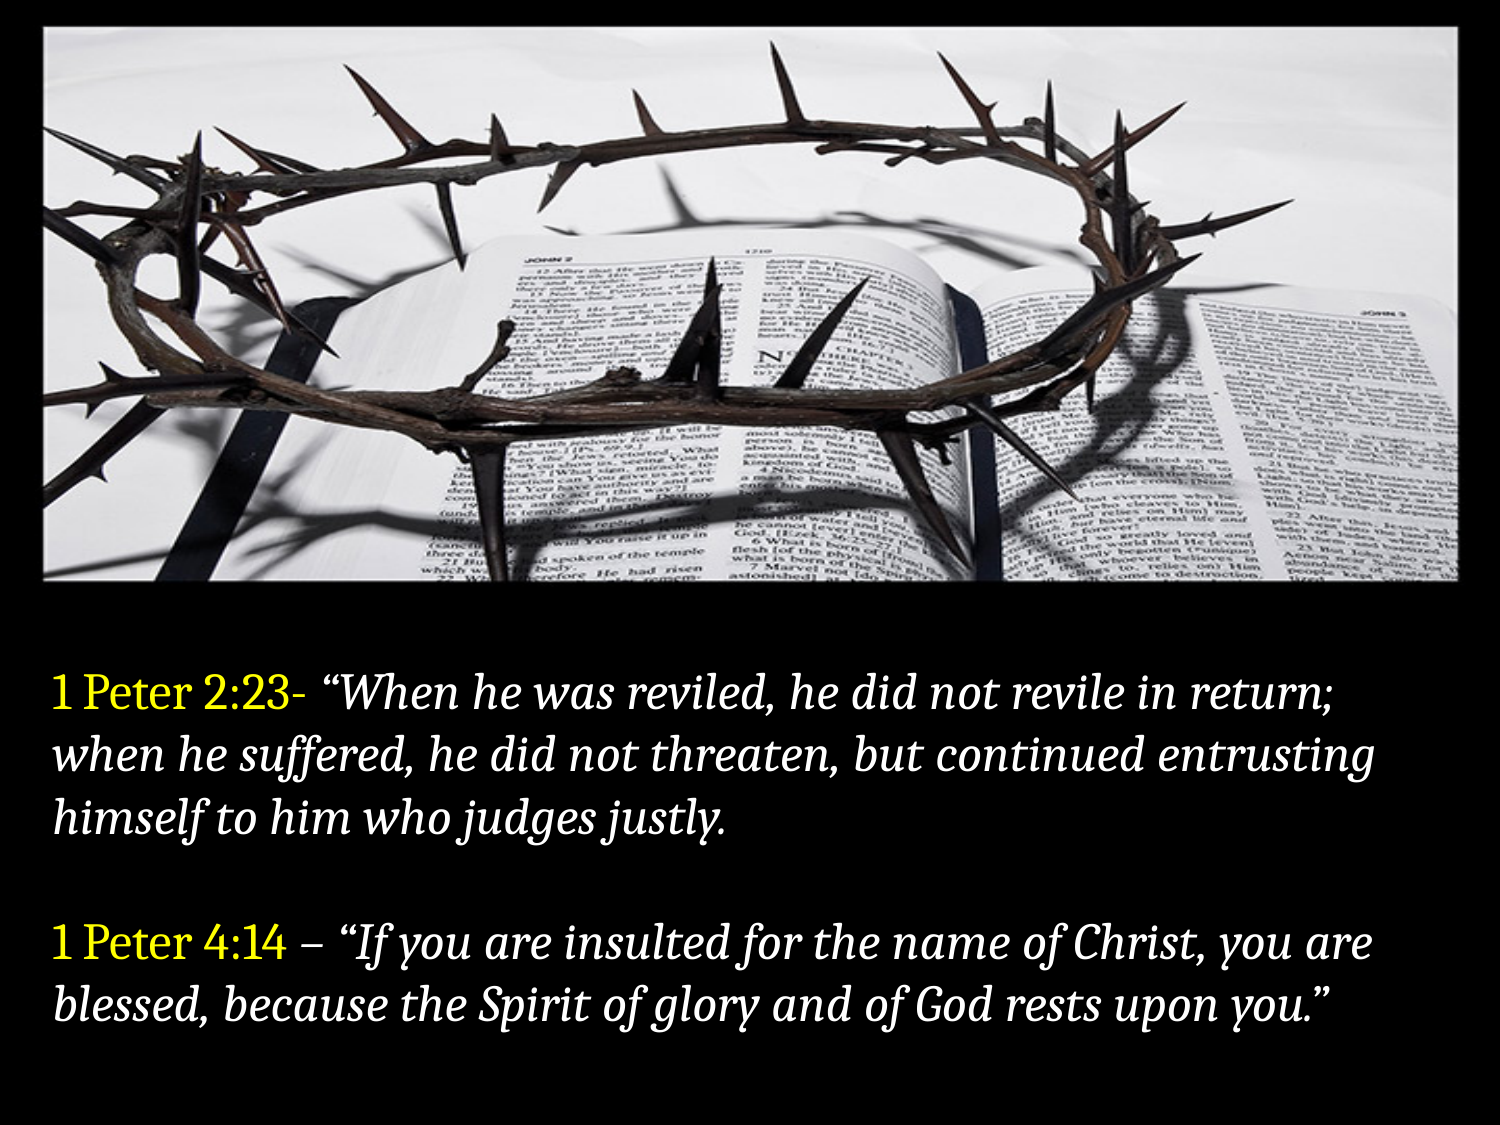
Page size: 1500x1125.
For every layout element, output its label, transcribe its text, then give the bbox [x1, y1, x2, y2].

text_box 1 Peter 2:23- “When he was reviled, he did not revile in return; when he suffered, he did not threaten, but continued entrusting himself to him who judges justly. 1 Peter 4:14 – “If you are insulted for the name of Christ, you are blessed, because the Spirit of glory and of God rests upon you.” [37, 649, 1463, 1040]
picture [0, 0, 1500, 613]
